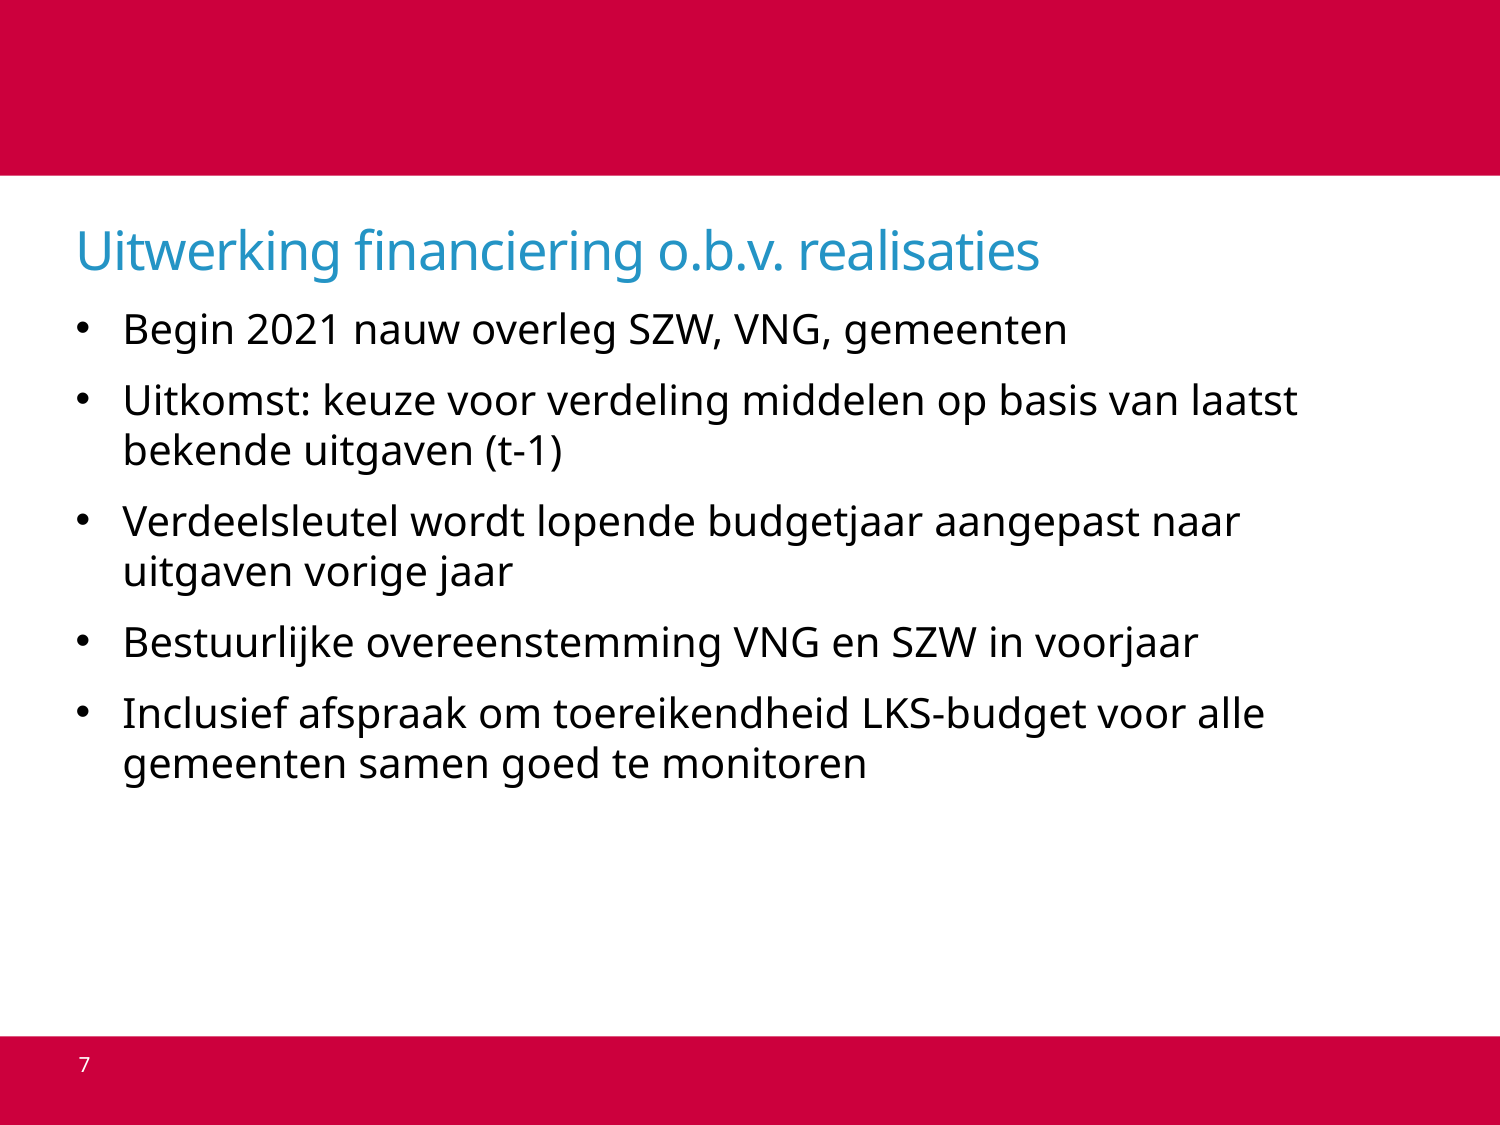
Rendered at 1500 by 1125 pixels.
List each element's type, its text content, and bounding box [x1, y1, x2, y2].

list Begin 2021 nauw overleg SZW, VNG, gemeenten Uitkomst: keuze voor verdeling middelen op basis van laatst bekende uitgaven (t-1) Verdeelsleutel wordt lopende budgetjaar aangepast naar uitgaven vorige jaar Bestuurlijke overeenstemming VNG en SZW in voorjaar Inclusief afspraak om toereikendheid LKS-budget voor alle gemeenten samen goed te monitoren [60, 295, 1350, 997]
slide_number 7 [63, 1043, 181, 1104]
title Uitwerking financiering o.b.v. realisaties [60, 202, 1348, 295]
